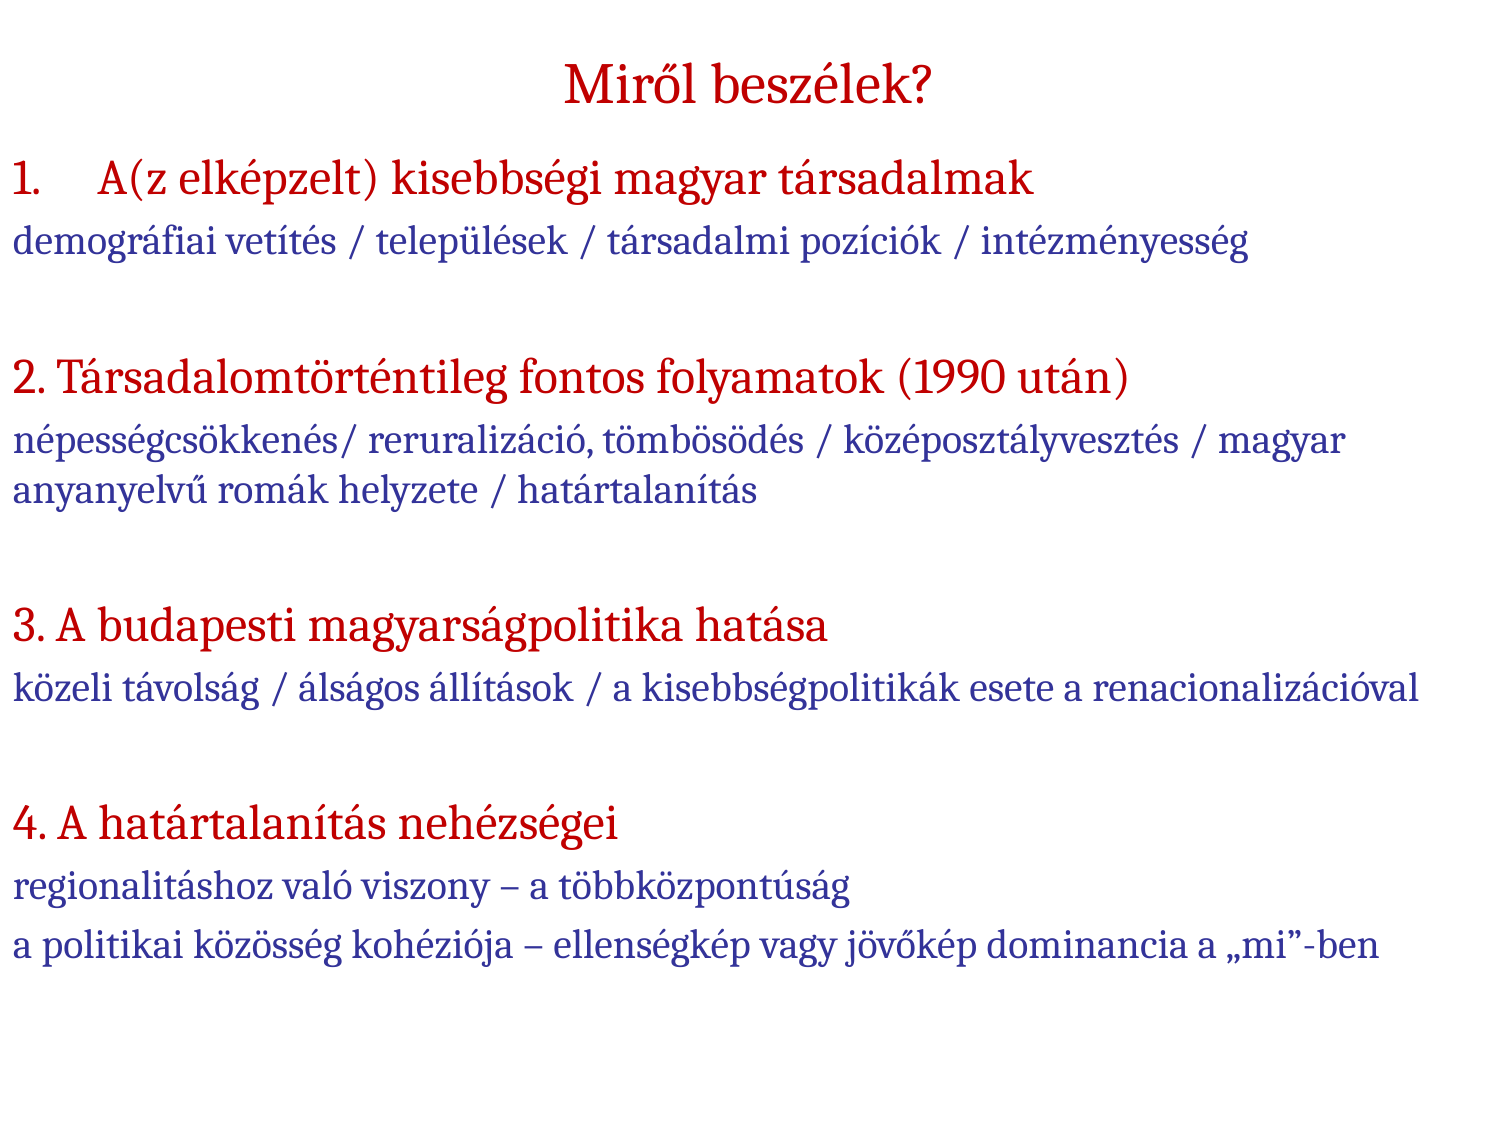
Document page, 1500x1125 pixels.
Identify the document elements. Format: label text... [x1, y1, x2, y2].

title Miről beszélek? [75, 0, 1425, 137]
list A(z elképzelt) kisebbségi magyar társadalmak demográfiai vetítés / települések / társadalmi pozíciók / intézményesség 2. Társadalomtörténtileg fontos folyamatok (1990 után) népességcsökkenés/ reruralizáció, tömbösödés / középosztályvesztés / magyar anyanyelvű romák helyzete / határtalanítás 3. A budapesti magyarságpolitika hatása közeli távolság / álságos állítások / a kisebbségpolitikák esete a renacionalizációval 4. A határtalanítás nehézségei regionalitáshoz való viszony – a többközpontúság a politikai közösség kohéziója – ellenségkép vagy jövőkép dominancia a „mi”-ben [0, 137, 1498, 1101]
